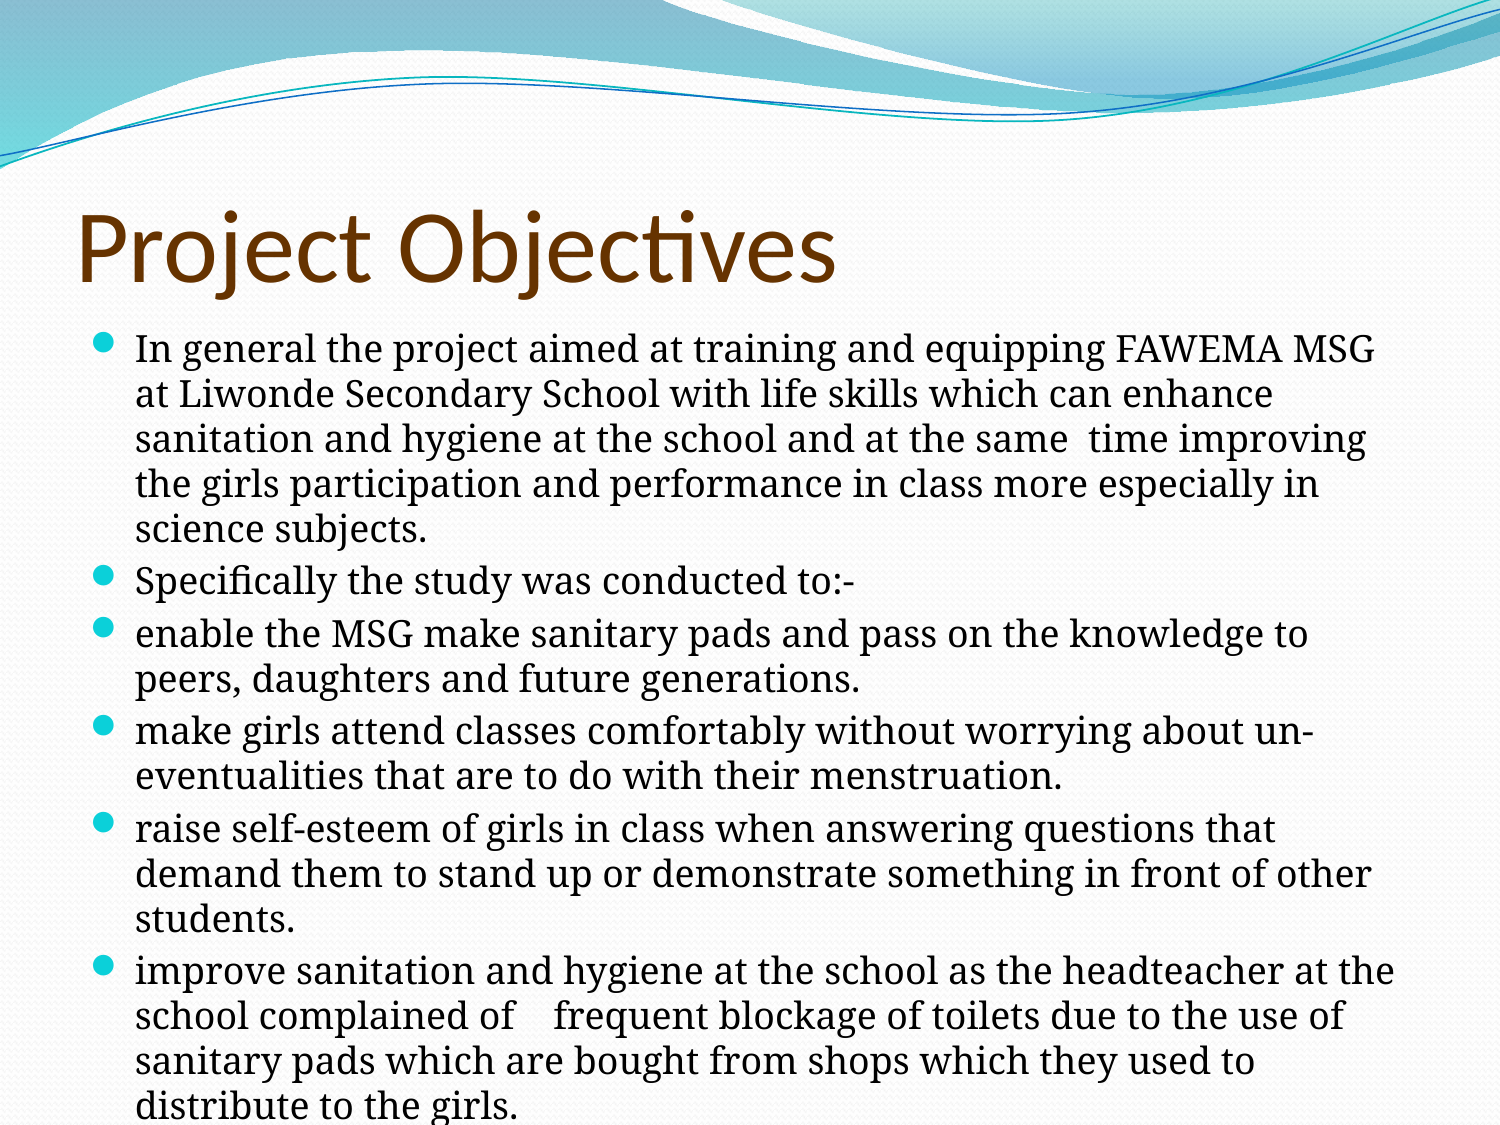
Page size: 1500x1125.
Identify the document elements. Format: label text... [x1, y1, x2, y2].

title Project Objectives [74, 115, 1426, 304]
list In general the project aimed at training and equipping FAWEMA MSG at Liwonde Secondary School with life skills which can enhance sanitation and hygiene at the school and at the same time improving the girls participation and performance in class more especially in science subjects. Specifically the study was conducted to:- enable the MSG make sanitary pads and pass on the knowledge to peers, daughters and future generations. make girls attend classes comfortably without worrying about un-eventualities that are to do with their menstruation. raise self-esteem of girls in class when answering questions that demand them to stand up or demonstrate something in front of other students. improve sanitation and hygiene at the school as the headteacher at the school complained of frequent blockage of toilets due to the use of sanitary pads which are bought from shops which they used to distribute to the girls. [74, 317, 1426, 1038]
